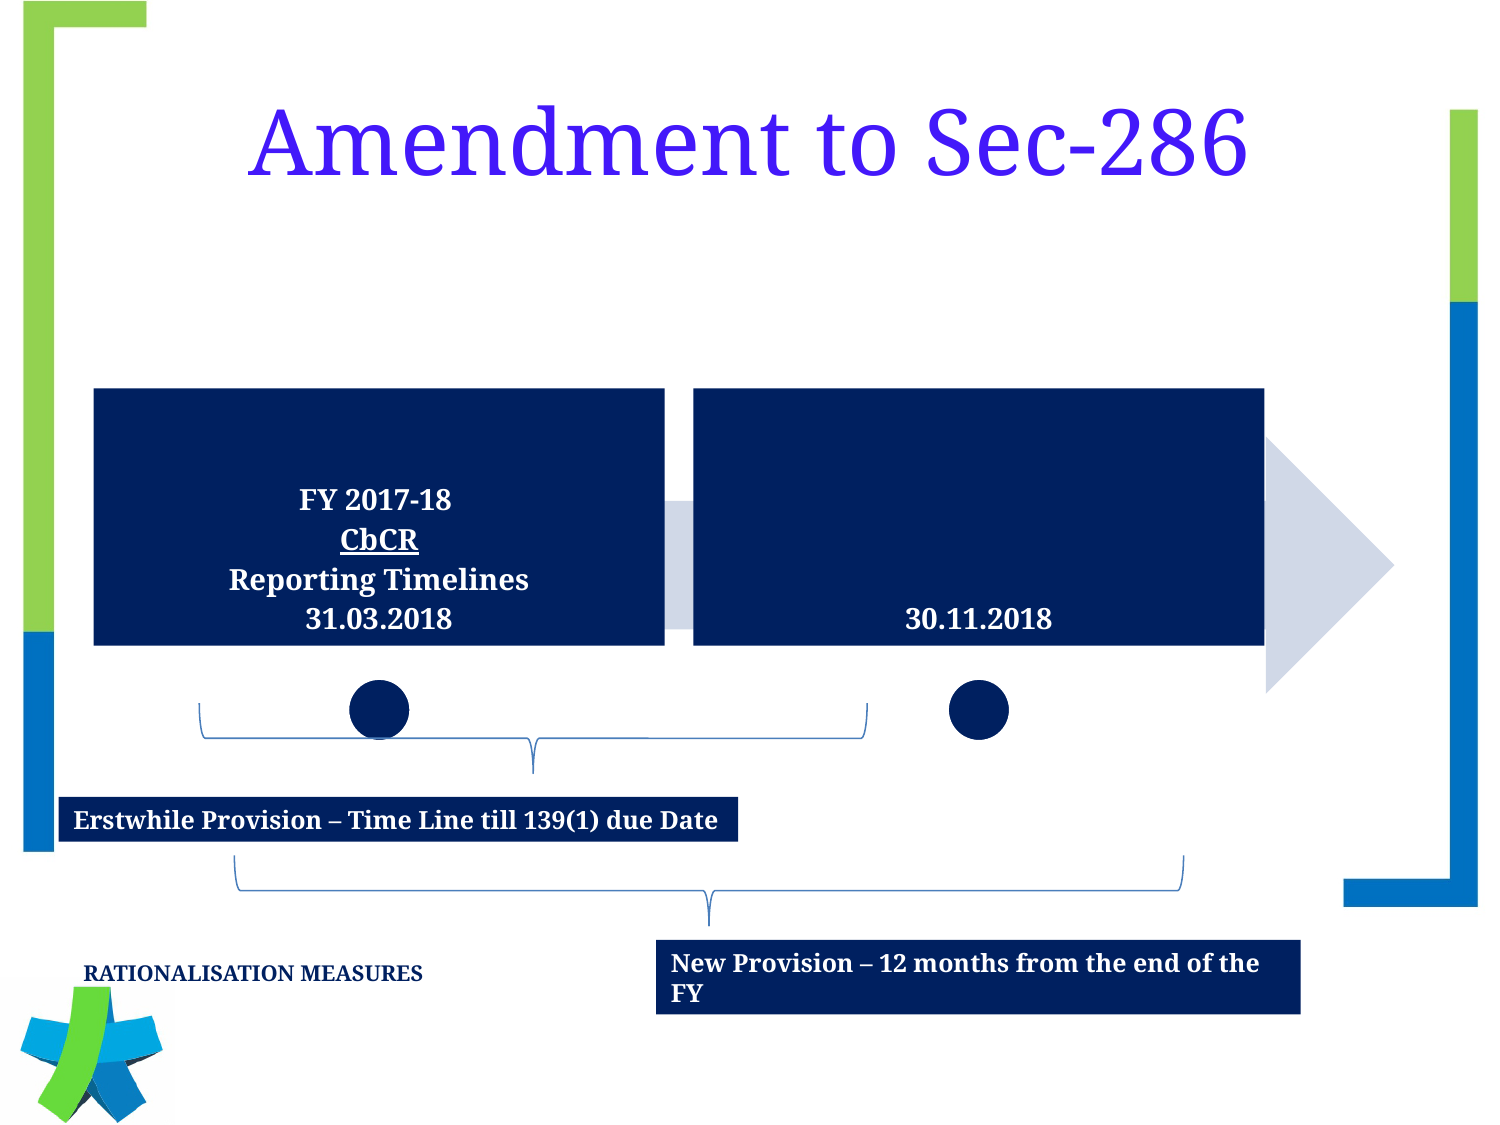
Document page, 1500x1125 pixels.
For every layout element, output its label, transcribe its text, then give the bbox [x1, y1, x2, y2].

title Amendment to Sec-286 [75, 45, 1425, 233]
text_box RATIONALISATION MEASURES [68, 952, 441, 994]
text_box New Provision – 12 months from the end of the FY [656, 939, 1301, 1015]
picture [0, 0, 1500, 1125]
text_box [705, 895, 713, 927]
text_box Erstwhile Provision – Time Line till 139(1) due Date [58, 796, 88, 842]
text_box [93, 243, 1395, 887]
